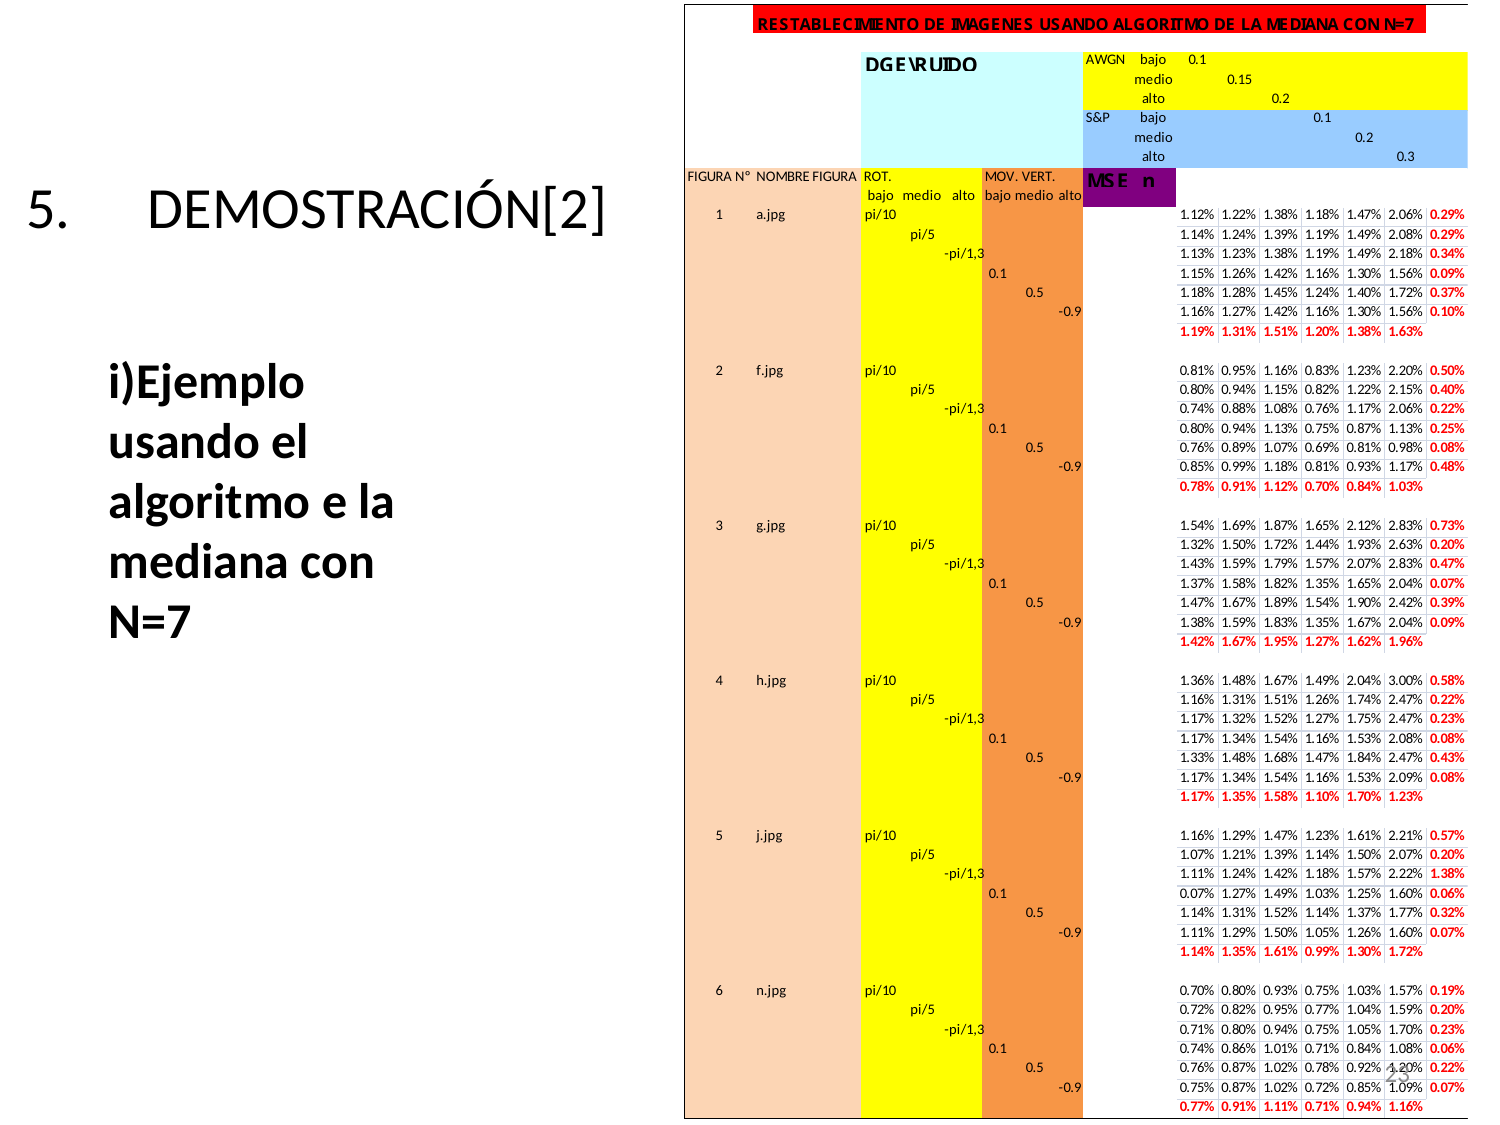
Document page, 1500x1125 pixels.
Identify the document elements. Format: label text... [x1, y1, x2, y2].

title DEMOSTRACIÓN[2] [0, 163, 634, 247]
picture [683, 4, 1469, 1120]
text_box i)Ejemplo usando el algoritmo e la mediana con N=7 [93, 351, 481, 645]
